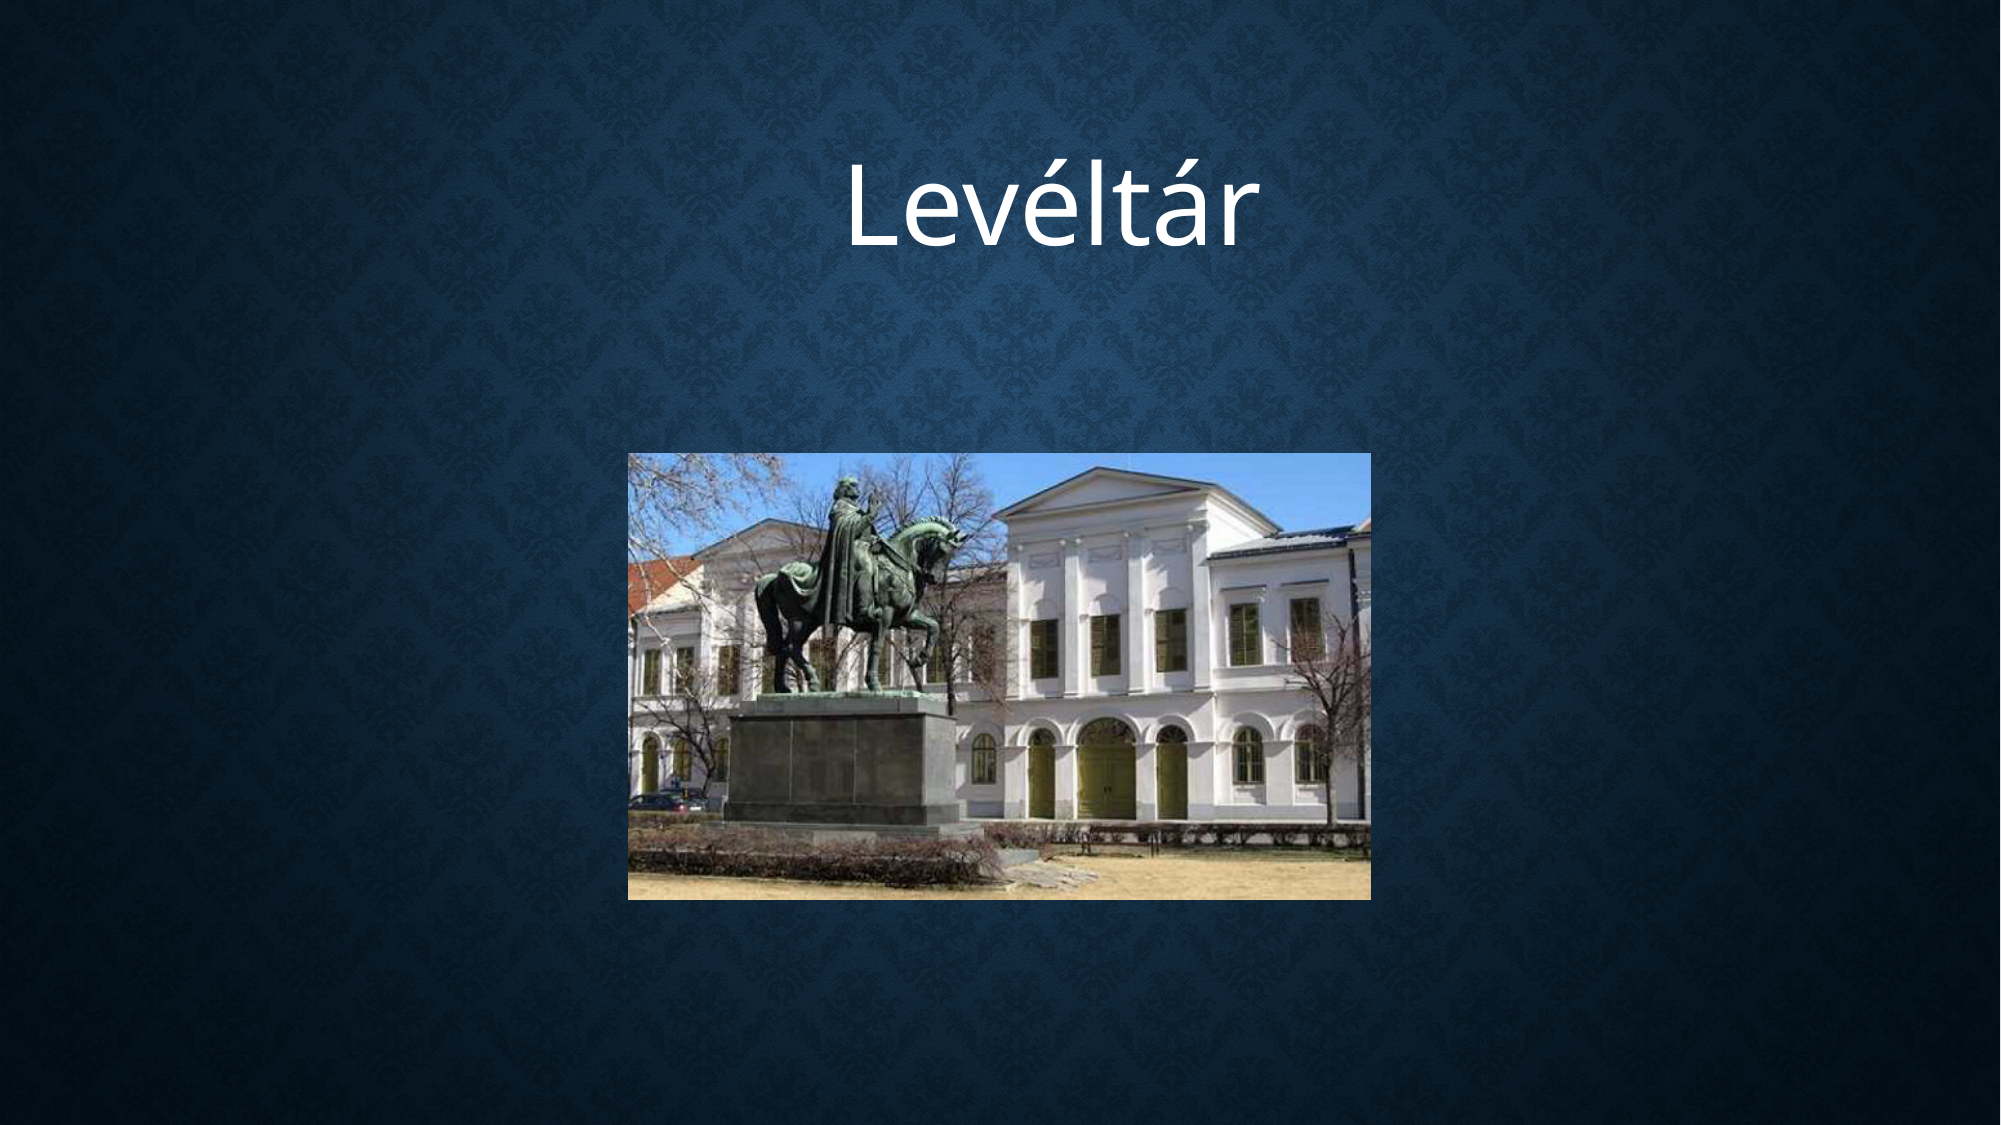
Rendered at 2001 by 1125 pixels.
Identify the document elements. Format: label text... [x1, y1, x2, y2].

picture [628, 453, 1372, 901]
text_box Levéltár [827, 125, 1752, 276]
